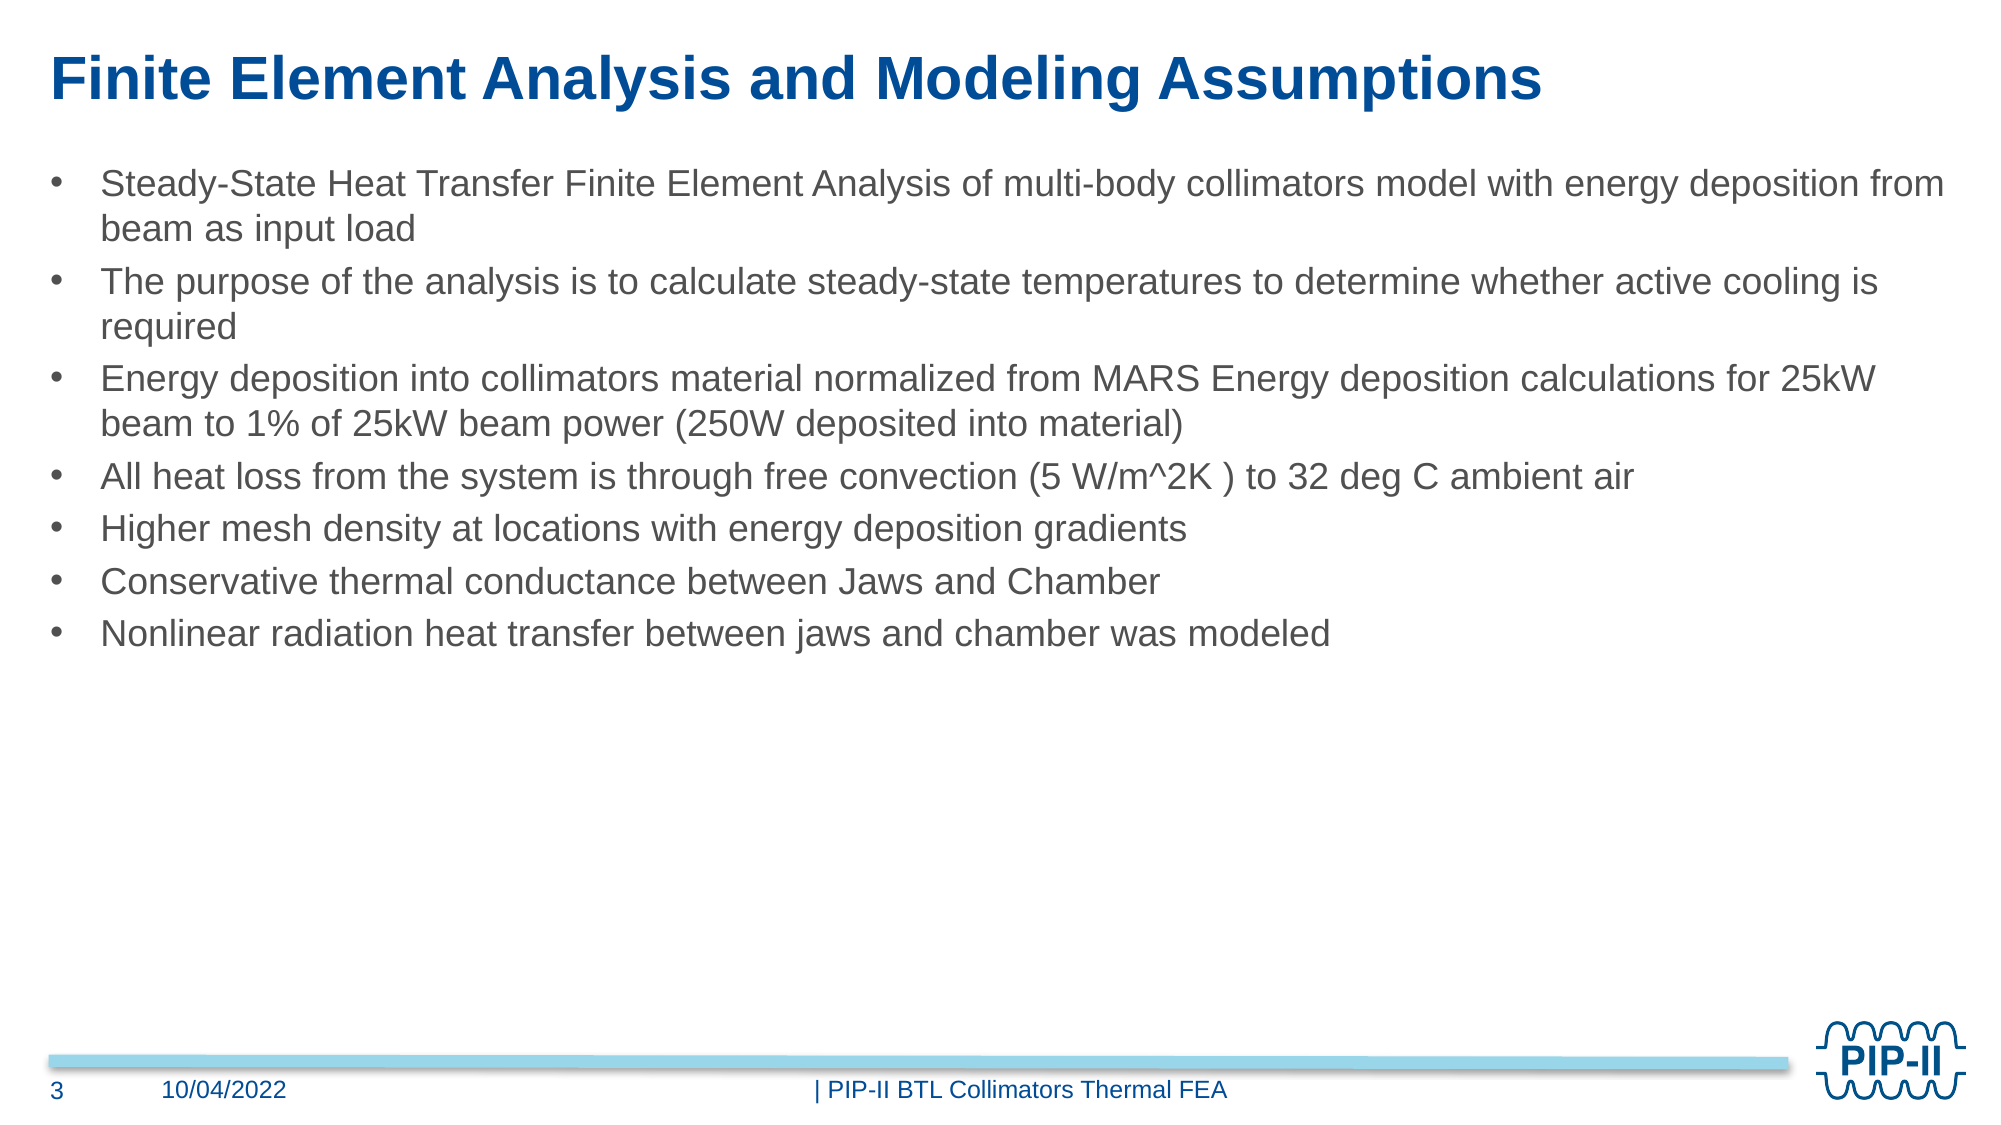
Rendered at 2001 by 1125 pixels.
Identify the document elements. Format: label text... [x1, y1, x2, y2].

slide_number 3 [50, 1074, 141, 1114]
picture [1816, 1021, 1966, 1100]
footer | PIP-II BTL Collimators Thermal FEA [336, 1073, 1706, 1114]
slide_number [161, 1074, 309, 1114]
title Finite Element Analysis and Modeling Assumptions [50, 41, 1950, 112]
list Steady-State Heat Transfer Finite Element Analysis of multi-body collimators model with energy deposition from beam as input load The purpose of the analysis is to calculate steady-state temperatures to determine whether active cooling is required Energy deposition into collimators material normalized from MARS Energy deposition calculations for 25kW beam to 1% of 25kW beam power (250W deposited into material) All heat loss from the system is through free convection (5 W/m^2K ) to 32 deg C ambient air Higher mesh density at locations with energy deposition gradients Conservative thermal conductance between Jaws and Chamber Nonlinear radiation heat transfer between jaws and chamber was modeled [50, 159, 1947, 990]
